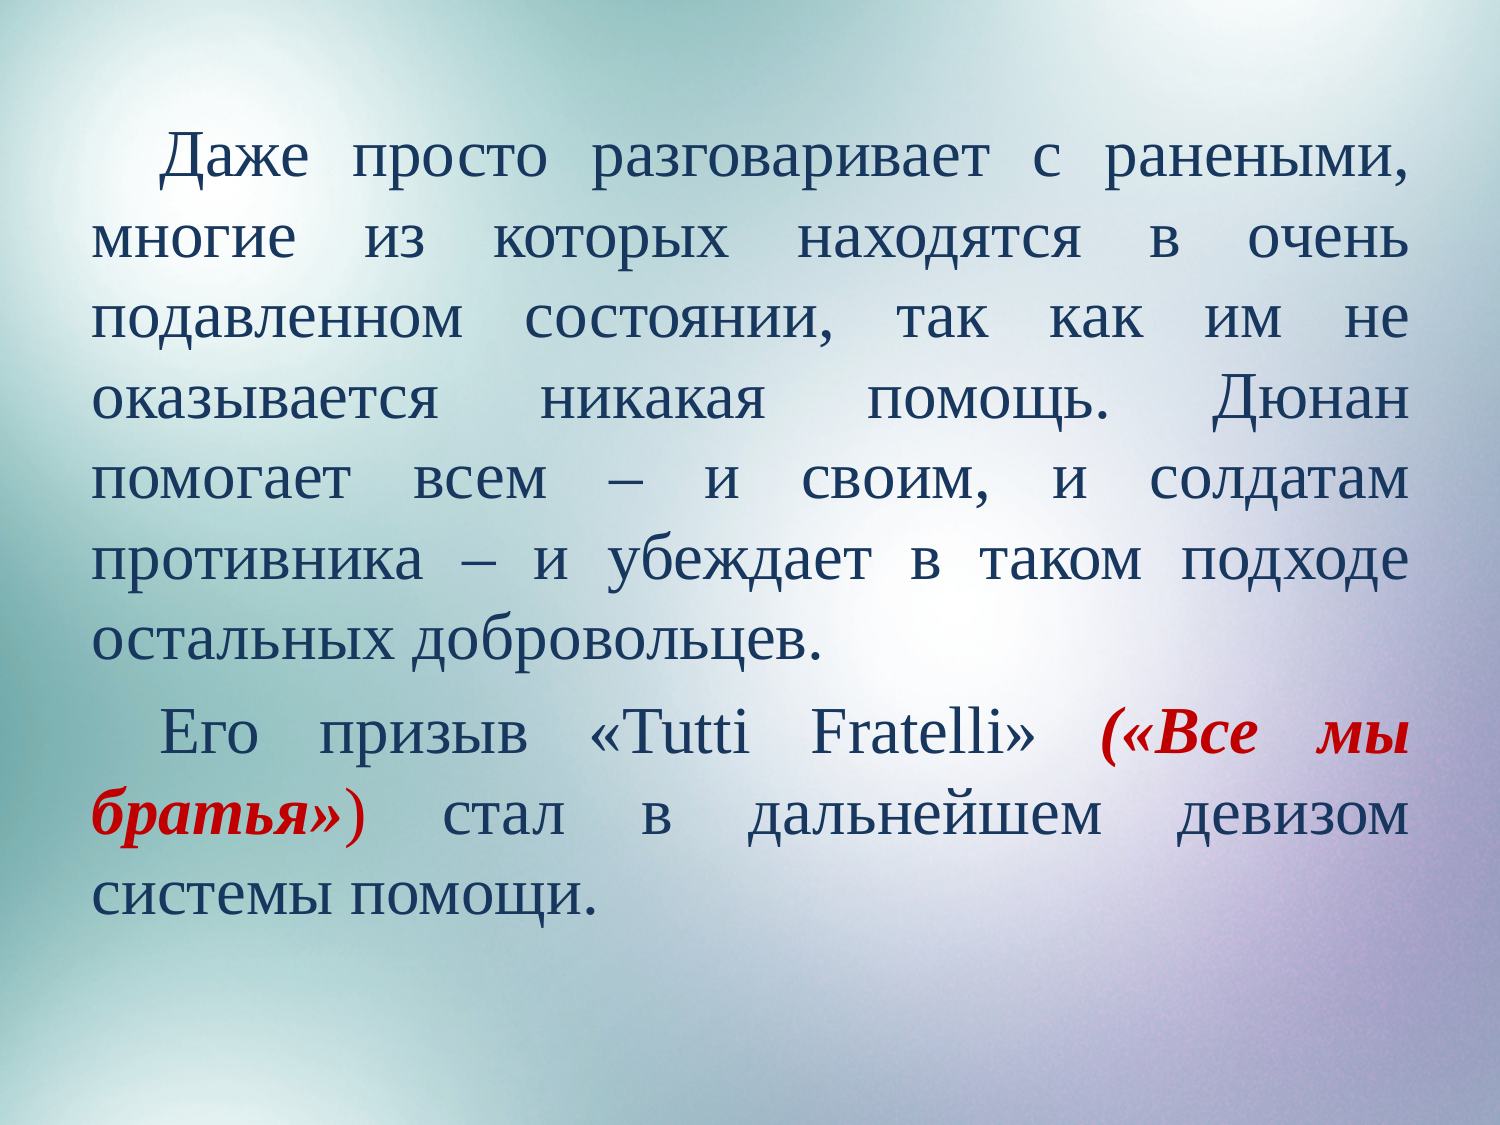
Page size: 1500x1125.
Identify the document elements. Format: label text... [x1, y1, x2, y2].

picture [0, 0, 1500, 1125]
list Даже просто разговаривает с ранеными, многие из которых находятся в очень подавленном состоянии, так как им не оказывается никакая помощь. Дюнан помогает всем – и своим, и солдатам противника – и убеждает в таком подходе остальных добровольцев. Его призыв «Tutti Fratelli» («Все мы братья») стал в дальнейшем девизом системы помощи. [76, 101, 1427, 1024]
